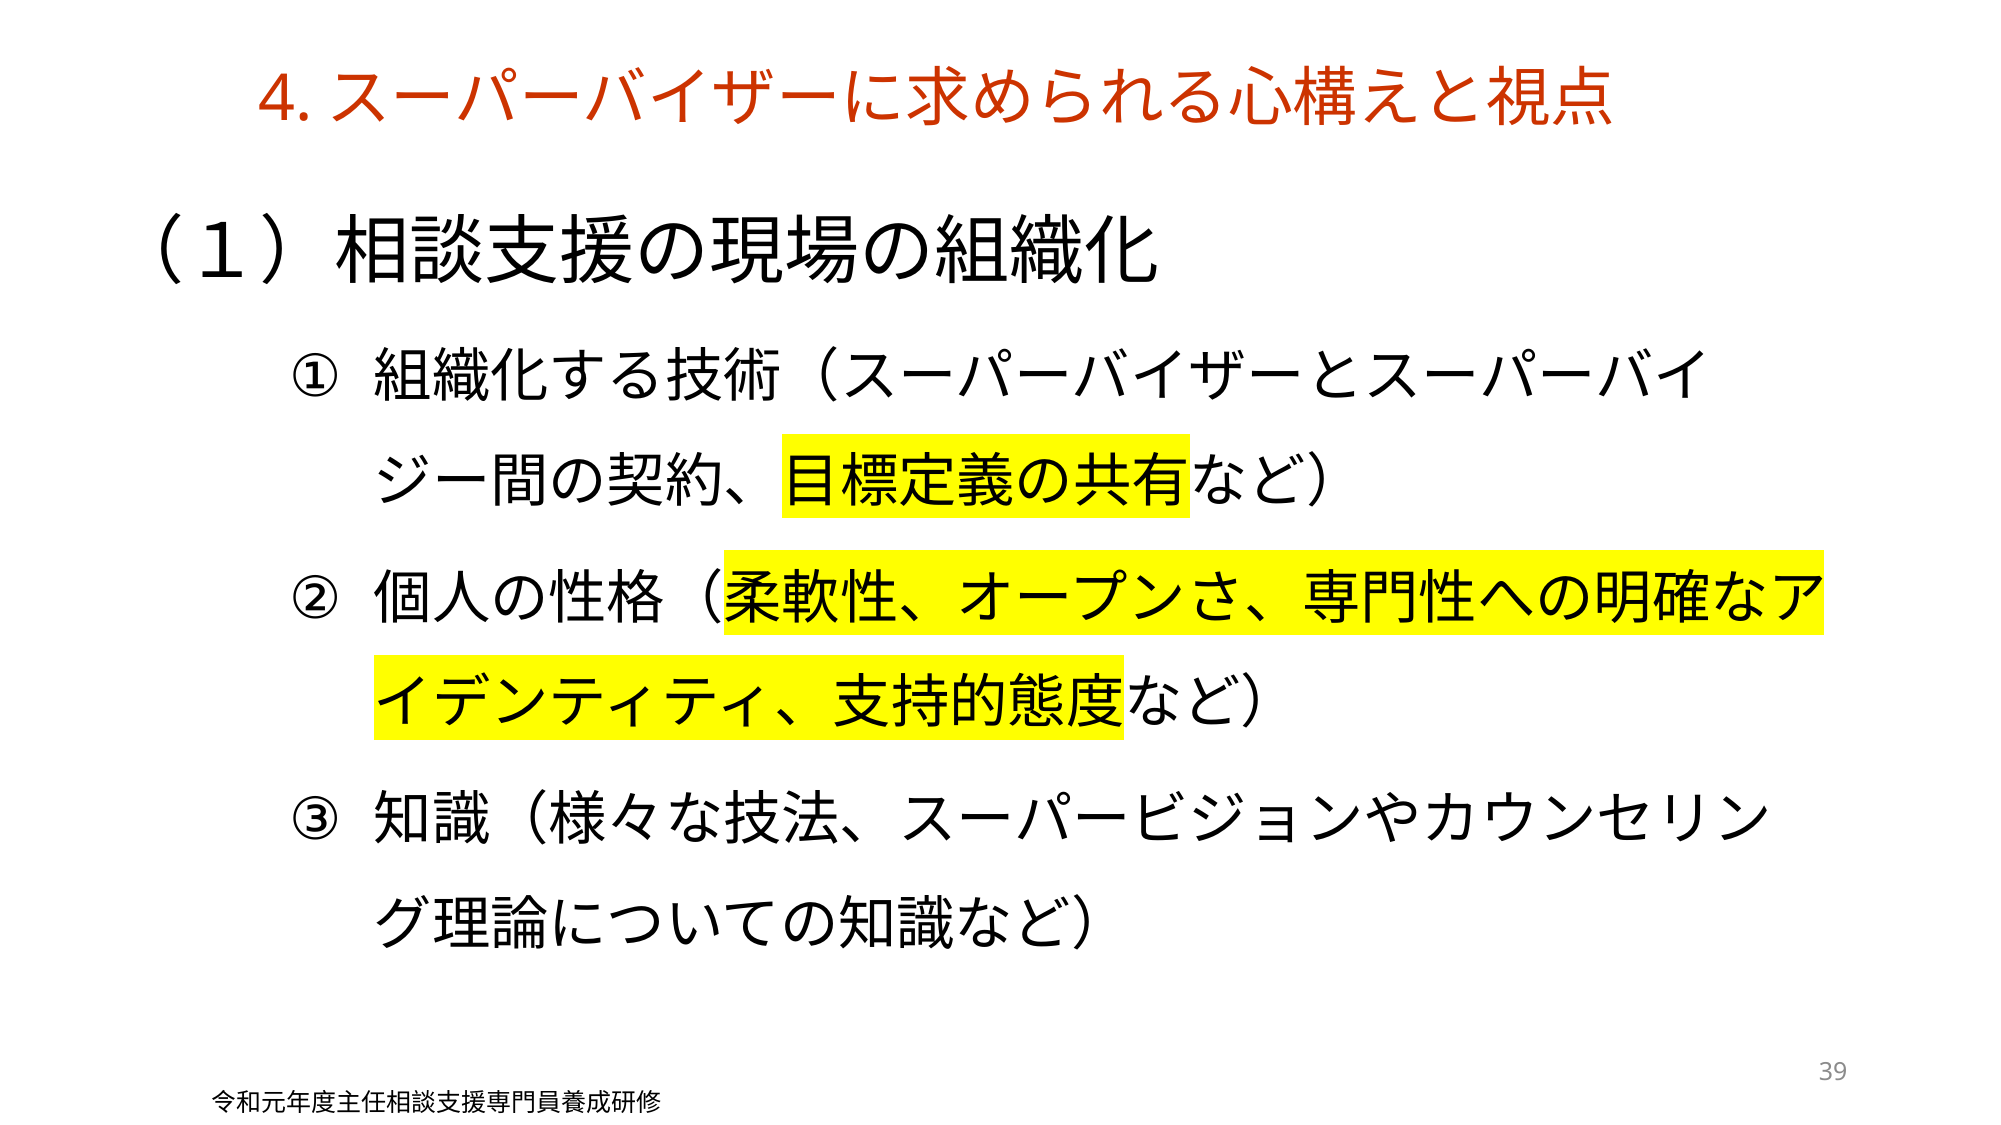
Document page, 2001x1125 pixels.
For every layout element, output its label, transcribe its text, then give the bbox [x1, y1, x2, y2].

title 4.スーパーバイザーに求められる心構えと視点 [243, 22, 1638, 176]
text_box 組織化する技術（スーパーバイザーとスーパーバイジー間の契約、目標定義の共有など） 個人の性格（柔軟性、オープンさ、専門性への明確なアイデンティティ、支持的態度など） 知識（様々な技法、スーパービジョンやカウンセリング理論についての知識など） [274, 295, 1840, 964]
text_box （１）相談支援の現場の組織化 [94, 205, 1481, 306]
text_box 令和元年度主任相談支援専門員養成研修 [196, 1079, 788, 1125]
slide_number 39 [1412, 1042, 1863, 1103]
